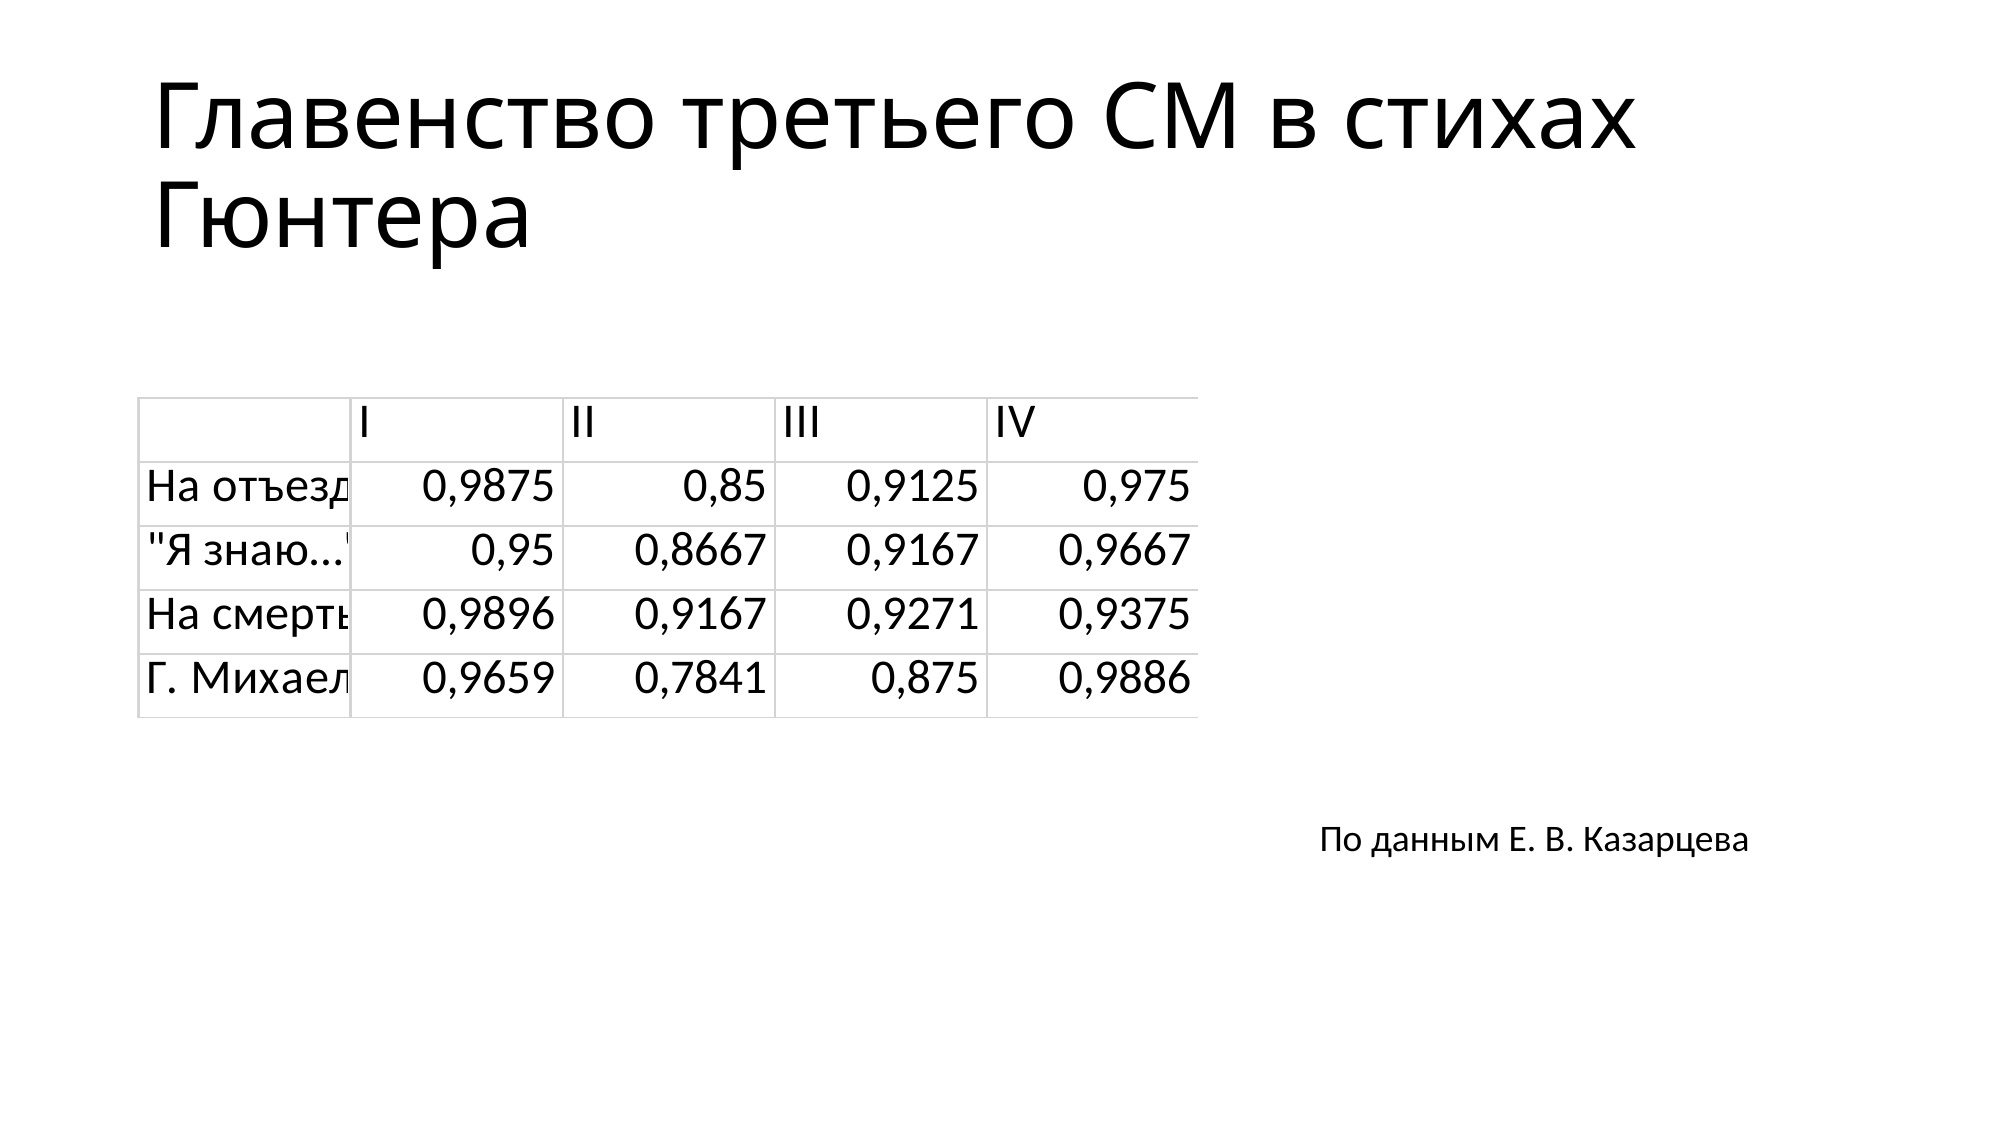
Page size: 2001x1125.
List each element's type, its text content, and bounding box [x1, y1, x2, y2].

title Главенство третьего СМ в стихах Гюнтера [137, 59, 1863, 278]
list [137, 396, 1201, 720]
text_box По данным Е. В. Казарцева [1304, 806, 1863, 867]
